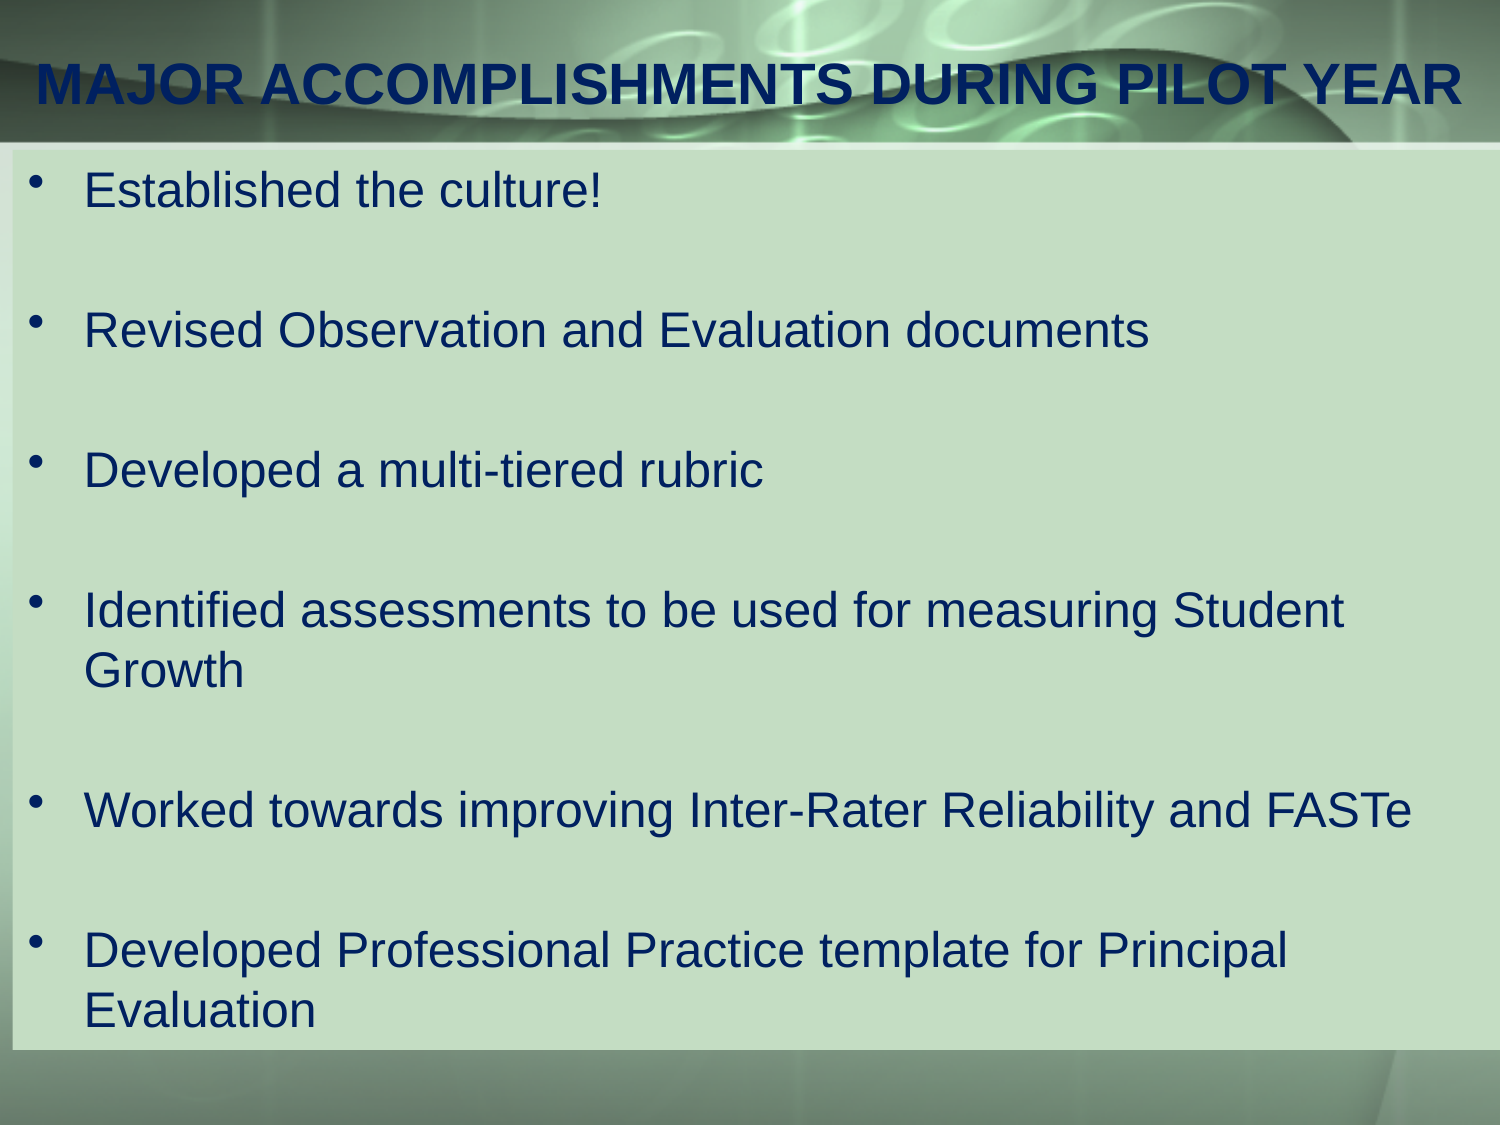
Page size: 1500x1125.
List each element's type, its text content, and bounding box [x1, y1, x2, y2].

picture [0, 175, 1500, 1125]
list Established the culture! Revised Observation and Evaluation documents Developed a multi-tiered rubric Identified assessments to be used for measuring Student Growth Worked towards improving Inter-Rater Reliability and FASTe Developed Professional Practice template for Principal Evaluation [12, 175, 1500, 1050]
text_box MAJOR ACCOMPLISHMENTS DURING PILOT YEAR [0, 0, 1500, 175]
